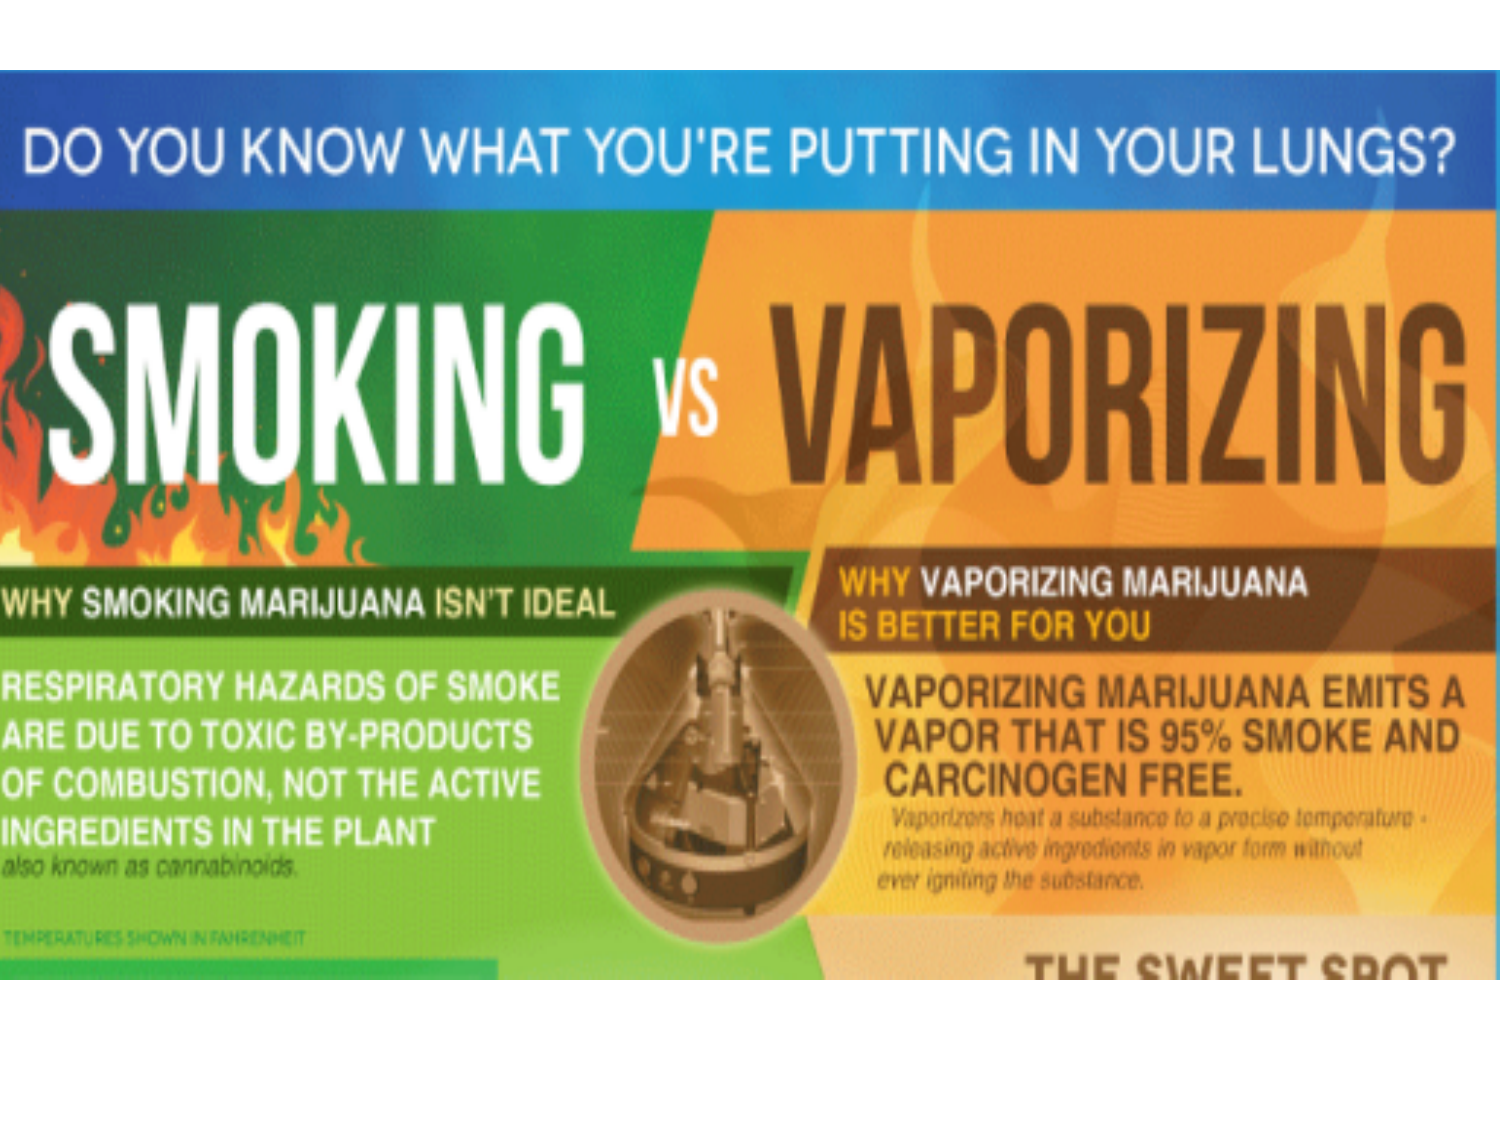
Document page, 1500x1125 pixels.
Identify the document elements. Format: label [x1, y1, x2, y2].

picture [0, 70, 1500, 980]
